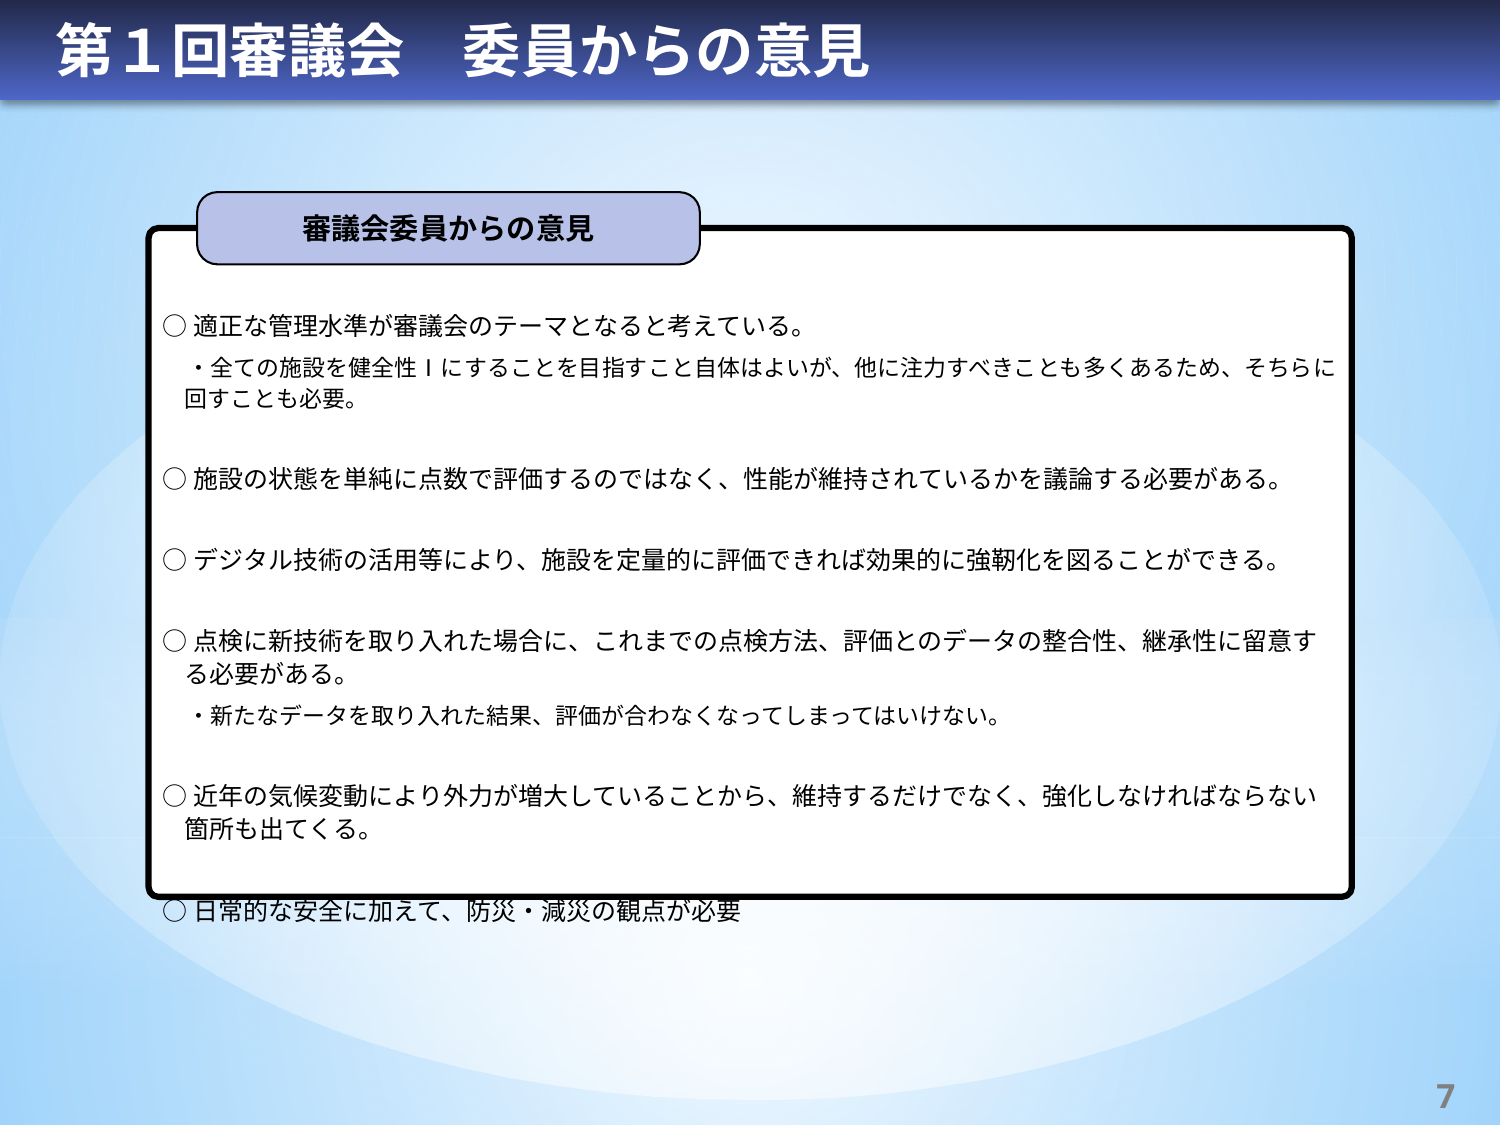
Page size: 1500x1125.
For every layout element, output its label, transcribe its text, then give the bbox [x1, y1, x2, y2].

text_box 審議会委員からの意見 [197, 192, 700, 265]
text_box ○適正な管理水準が審議会のテーマとなると考えている。 ・全ての施設を健全性Ⅰにすることを目指すこと自体はよいが、他に注力すべきことも多くあるため、そちらに回すことも必要。 ○施設の状態を単純に点数で評価するのではなく、性能が維持されているかを議論する必要がある。 ○デジタル技術の活用等により、施設を定量的に評価できれば効果的に強靭化を図ることができる。 ○点検に新技術を取り入れた場合に、これまでの点検方法、評価とのデータの整合性、継承性に留意する必要がある。 ・新たなデータを取り入れた結果、評価が合わなくなってしまってはいけない。 ○近年の気候変動により外力が増大していることから、維持するだけでなく、強化しなければならない箇所も出てくる。 ○日常的な安全に加えて、防災・減災の観点が必要 [148, 228, 1352, 897]
text_box 第１回審議会 委員からの意見 [0, 0, 1500, 100]
text_box 7 [1391, 1065, 1500, 1125]
